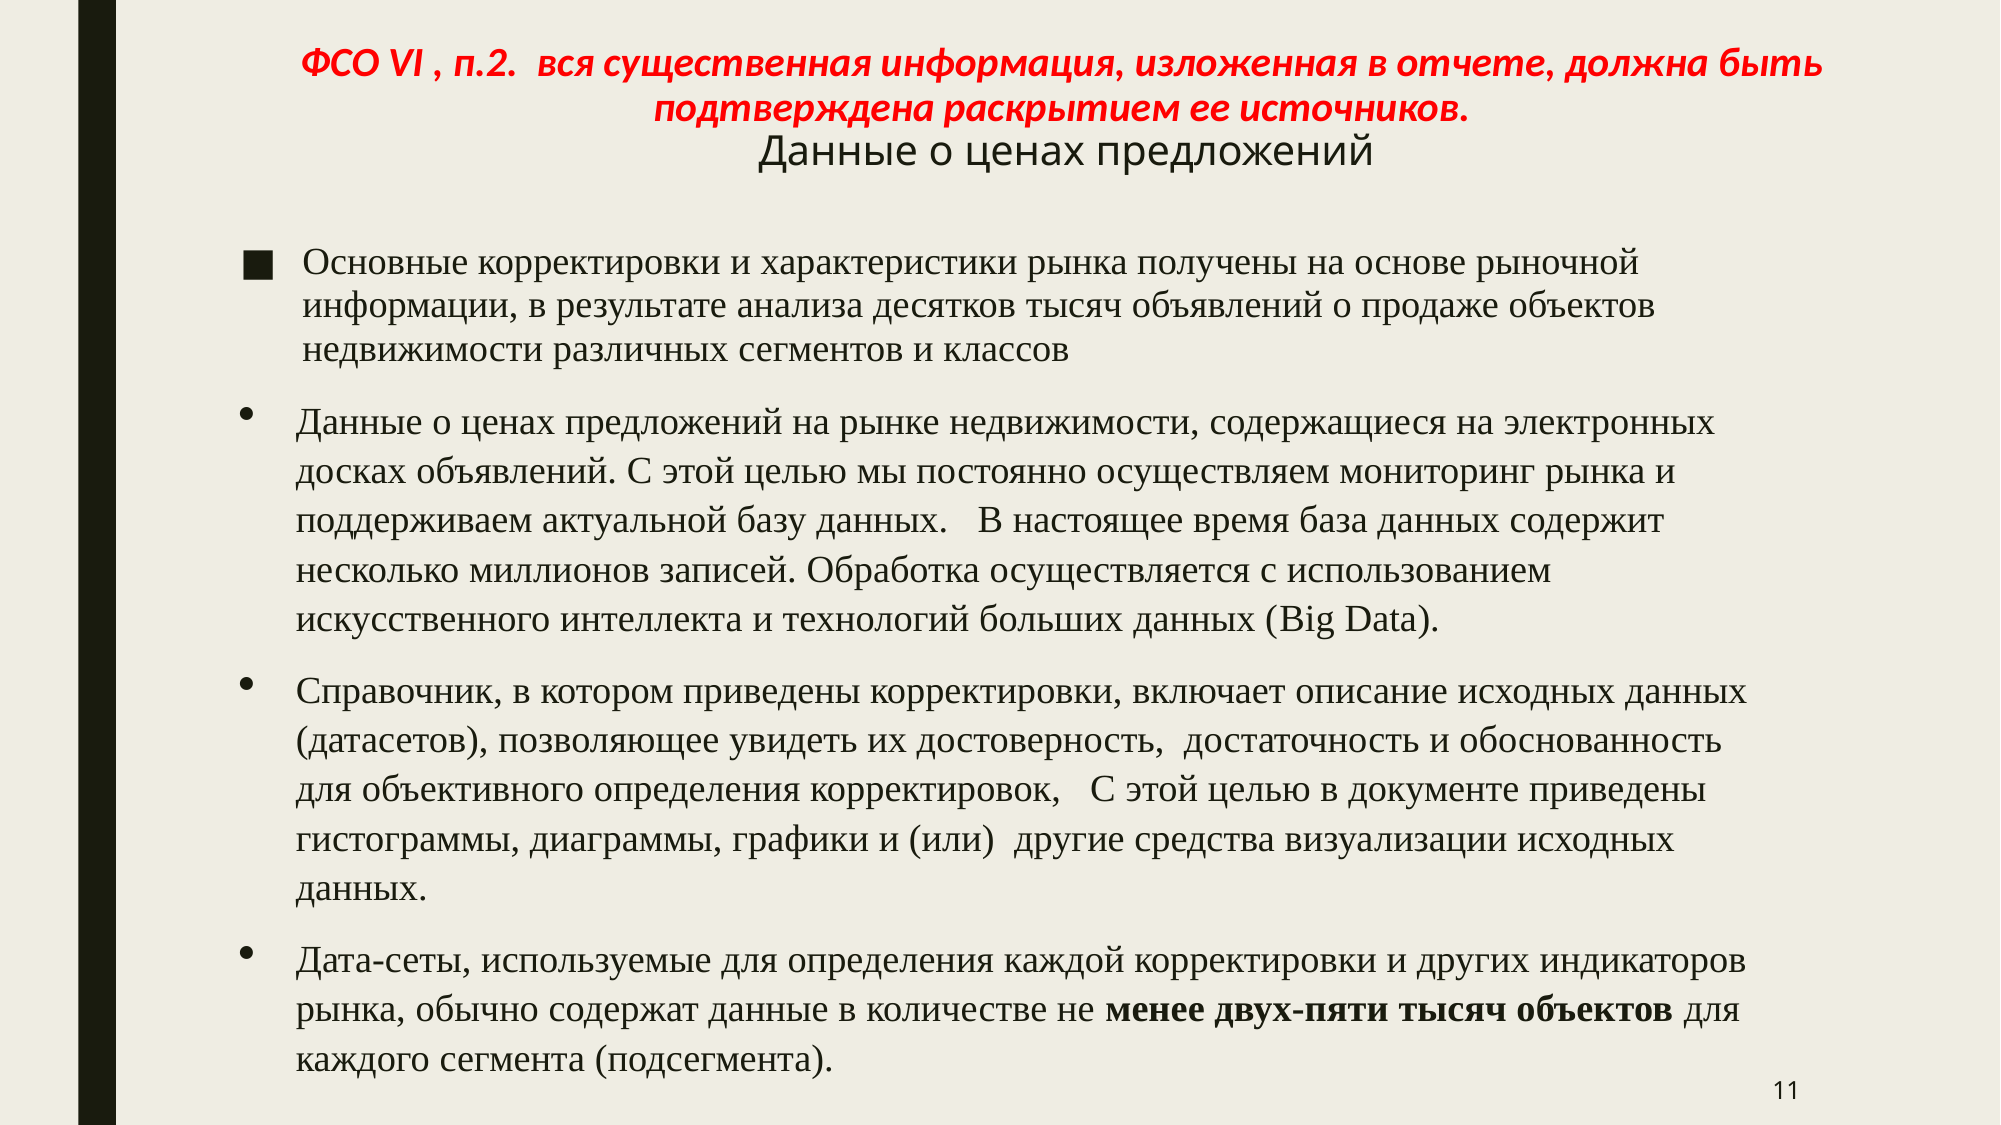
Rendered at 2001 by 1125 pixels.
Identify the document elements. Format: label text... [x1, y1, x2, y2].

title ФСО VI , п.2. вся существенная информация, изложенная в отчете, должна быть подтверждена раскрытием ее источников. Данные о ценах предложений [225, 34, 1899, 182]
list Основные корректировки и характеристики рынка получены на основе рыночной информации, в результате анализа десятков тысяч объявлений о продаже объектов недвижимости различных сегментов и классов Данные о ценах предложений на рынке недвижимости, содержащиеся на электронных досках объявлений. С этой целью мы постоянно осуществляем мониторинг рынка и поддерживаем актуальной базу данных. В настоящее время база данных содержит несколько миллионов записей. Обработка осуществляется с использованием искусственного интеллекта и технологий больших данных (Big Data). Справочник, в котором приведены корректировки, включает описание исходных данных (датасетов), позволяющее увидеть их достоверность, достаточность и обоснованность для объективного определения корректировок, С этой целью в документе приведены гистограммы, диаграммы, графики и (или) другие средства визуализации исходных данных. Дата-сеты, используемые для определения каждой корректировки и других индикаторов рынка, обычно содержат данные в количестве не менее двух-пяти тысяч объектов для каждого сегмента (подсегмента). [225, 232, 1800, 1091]
slide_number 11 [1553, 1058, 1816, 1125]
